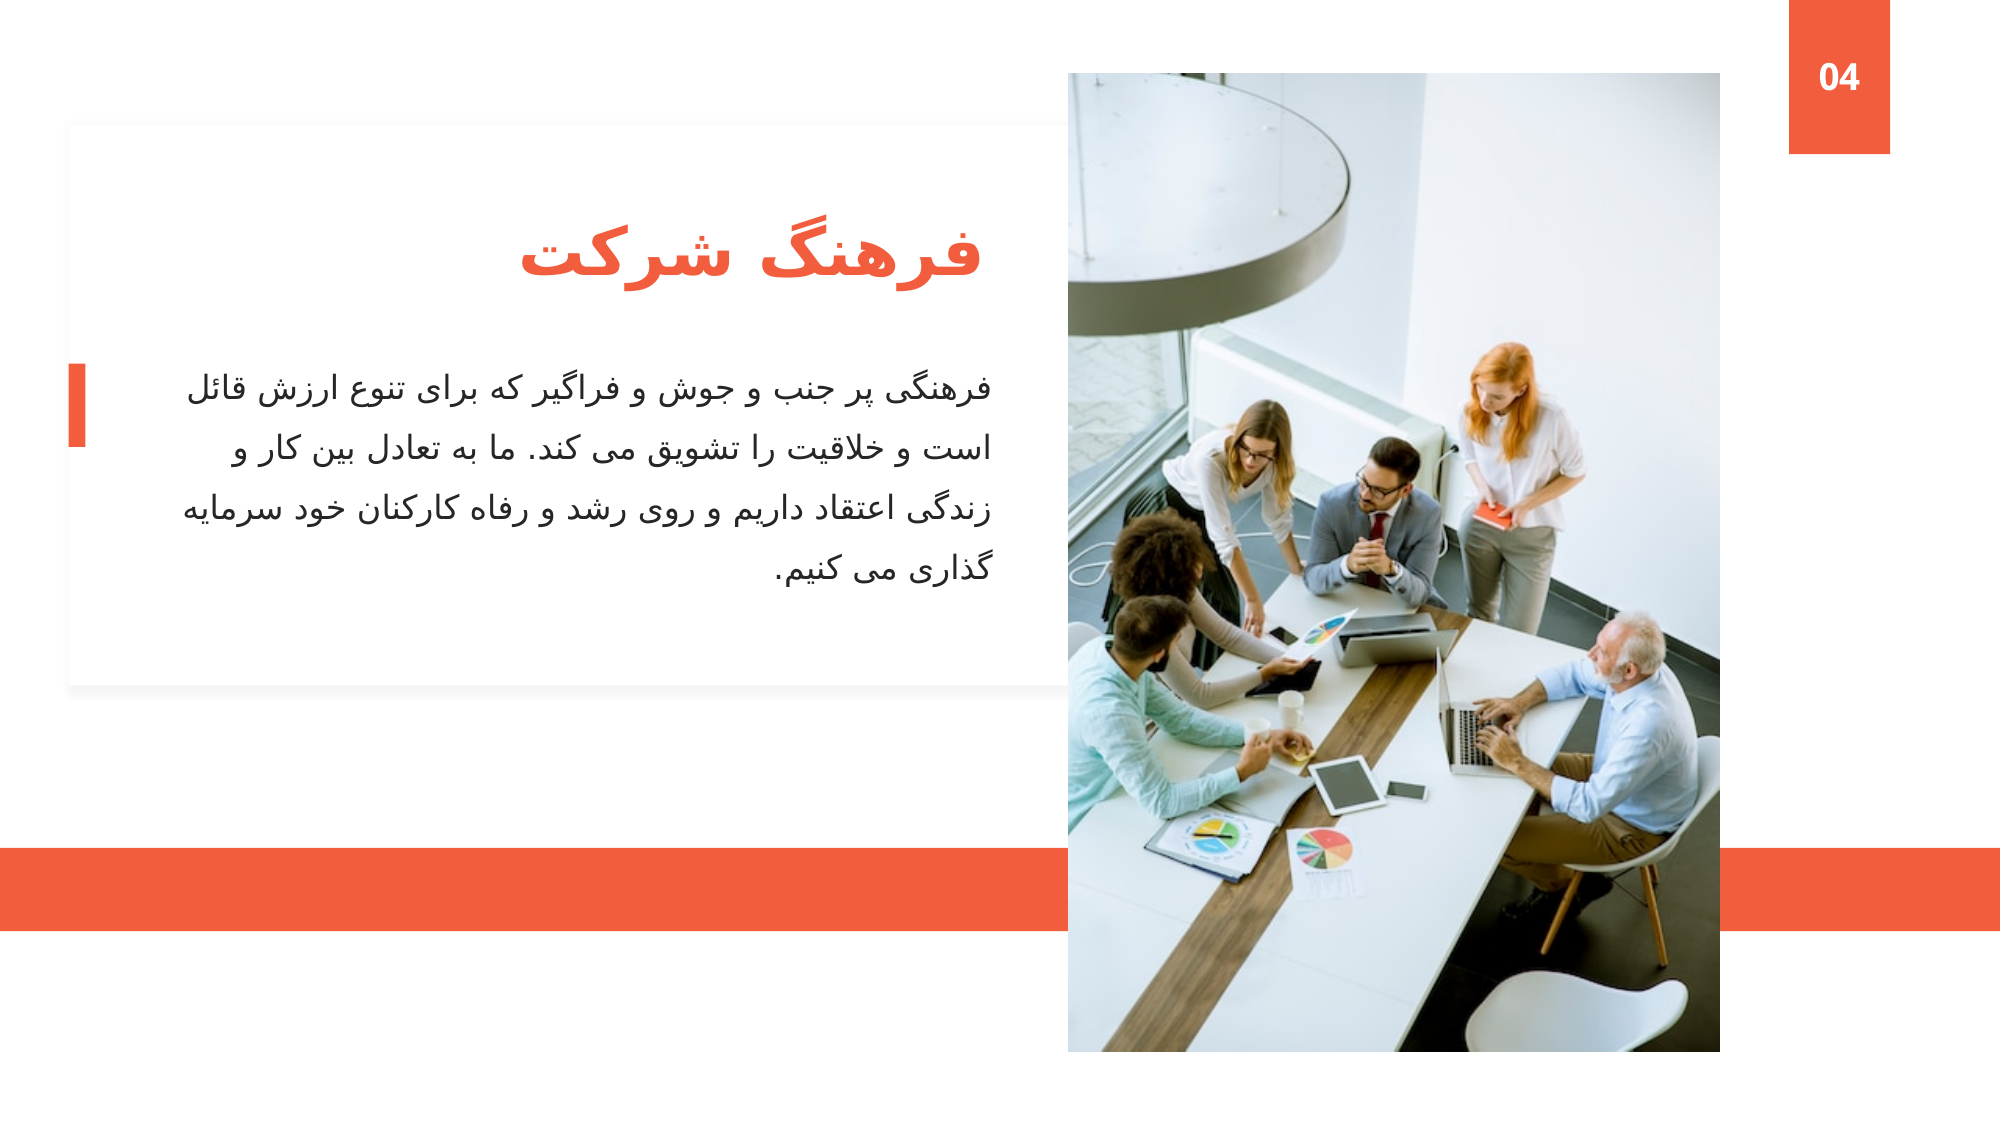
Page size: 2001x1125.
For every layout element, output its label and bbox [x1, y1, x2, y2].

text_box [0, 847, 1068, 932]
text_box [0, 201, 1008, 530]
text_box [68, 124, 1068, 686]
picture [1068, 73, 1720, 1052]
text_box [1720, 847, 2000, 932]
text_box [1789, 0, 1891, 155]
